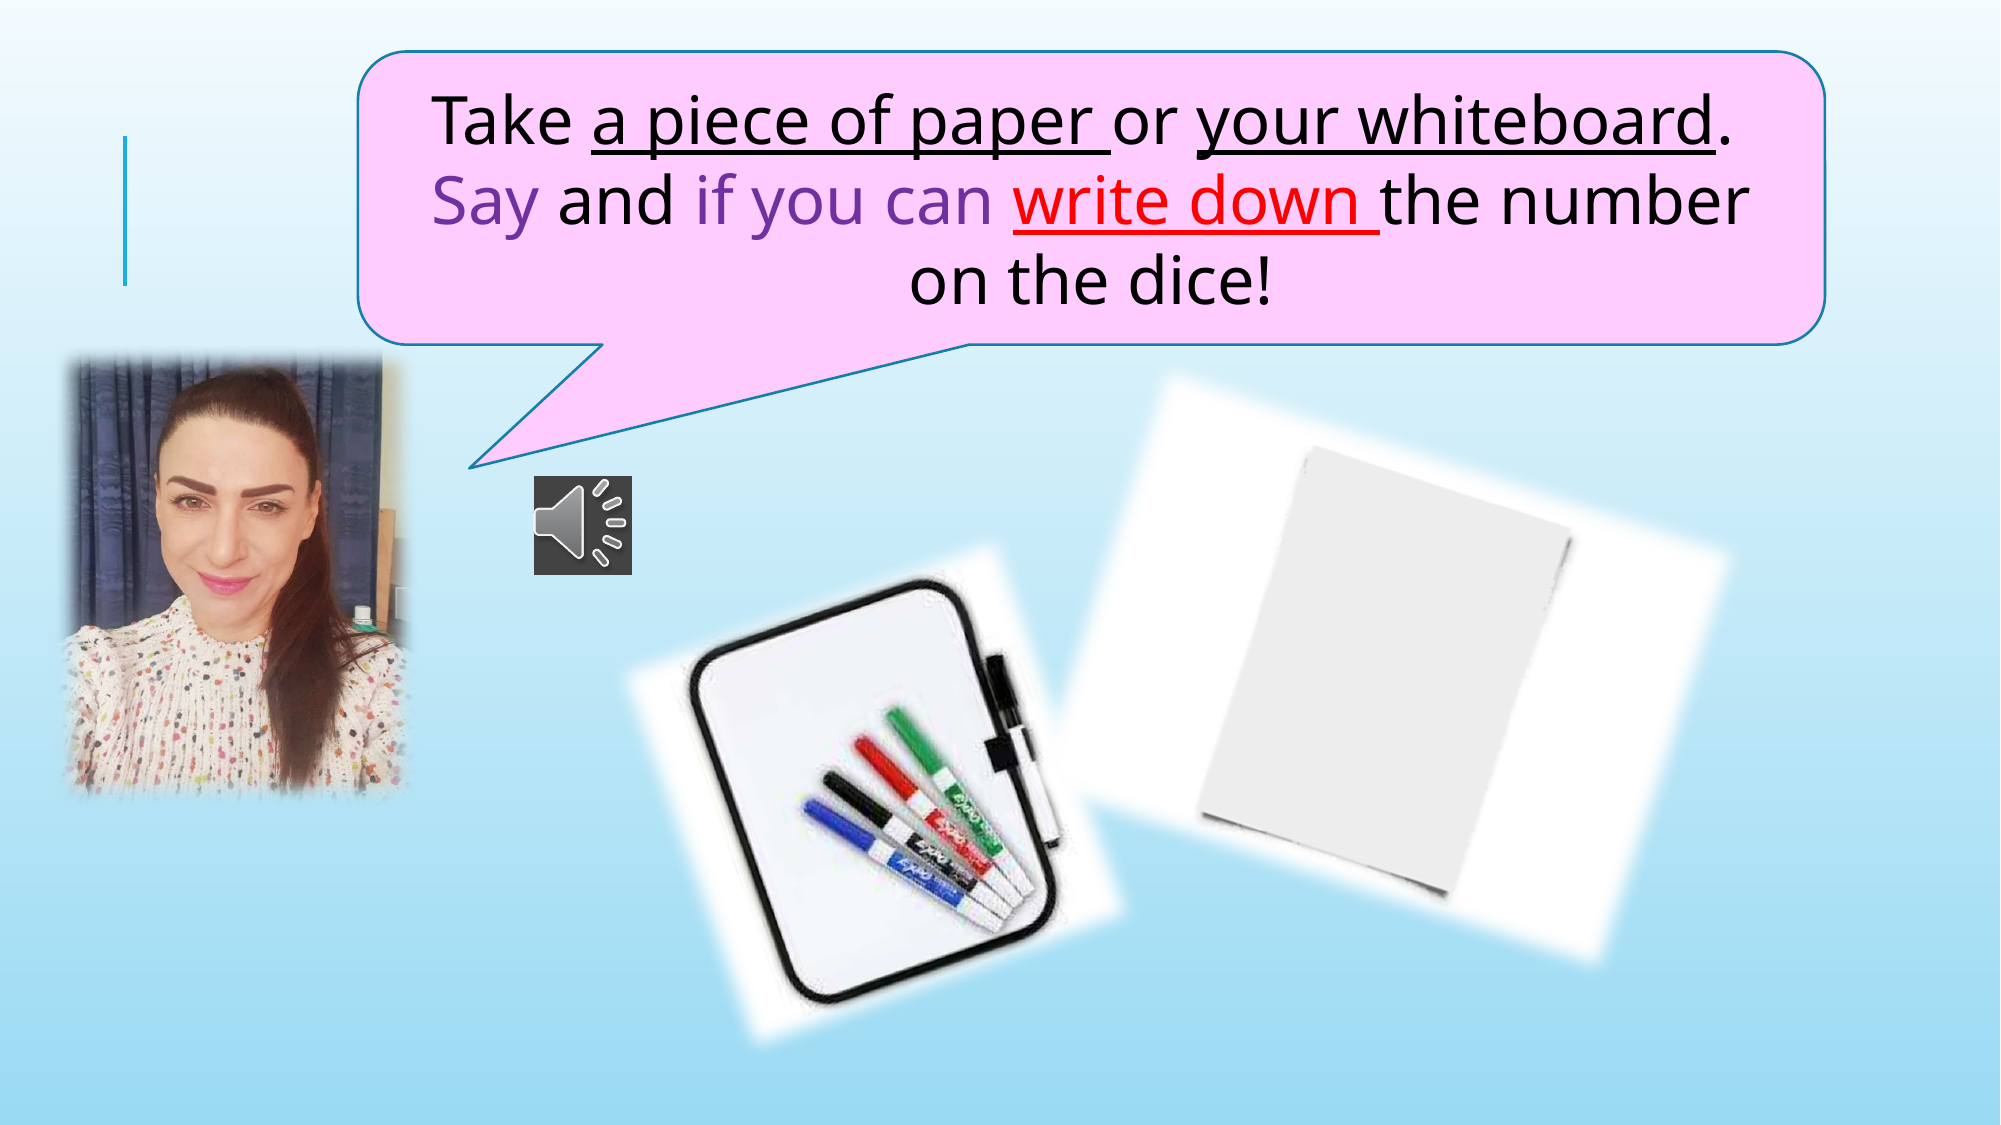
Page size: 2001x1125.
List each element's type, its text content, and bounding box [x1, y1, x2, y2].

picture [53, 344, 418, 807]
picture [532, 475, 633, 576]
picture [640, 387, 1717, 1031]
text_box Take a piece of paper or your whiteboard. Say and if you can write down the number on the dice! [356, 50, 1827, 470]
